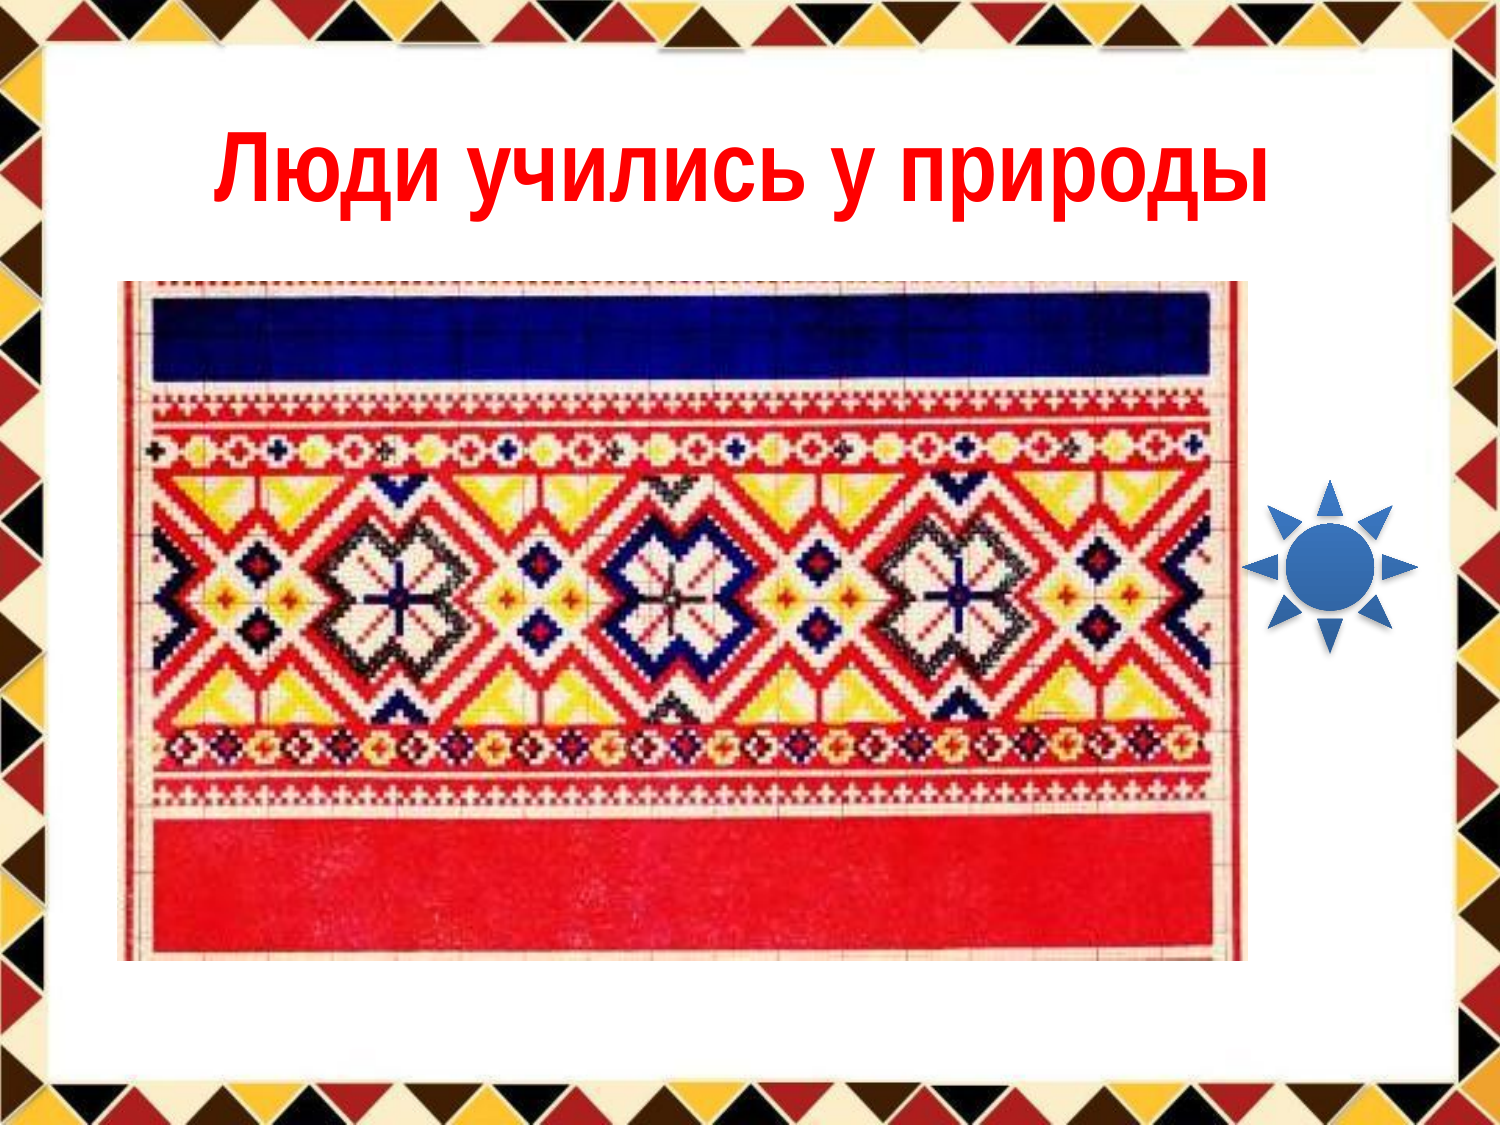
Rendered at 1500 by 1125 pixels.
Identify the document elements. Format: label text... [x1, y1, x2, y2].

picture [0, 0, 1500, 1125]
text_box Люди учились у природы [105, 93, 1383, 229]
text_box [1382, 554, 1418, 580]
text_box [1317, 480, 1343, 516]
text_box [1267, 594, 1302, 629]
text_box [1253, 554, 1278, 580]
text_box [1317, 618, 1343, 654]
text_box [1286, 523, 1374, 611]
text_box [1267, 505, 1302, 540]
text_box [1358, 505, 1393, 540]
text_box [1358, 594, 1393, 629]
